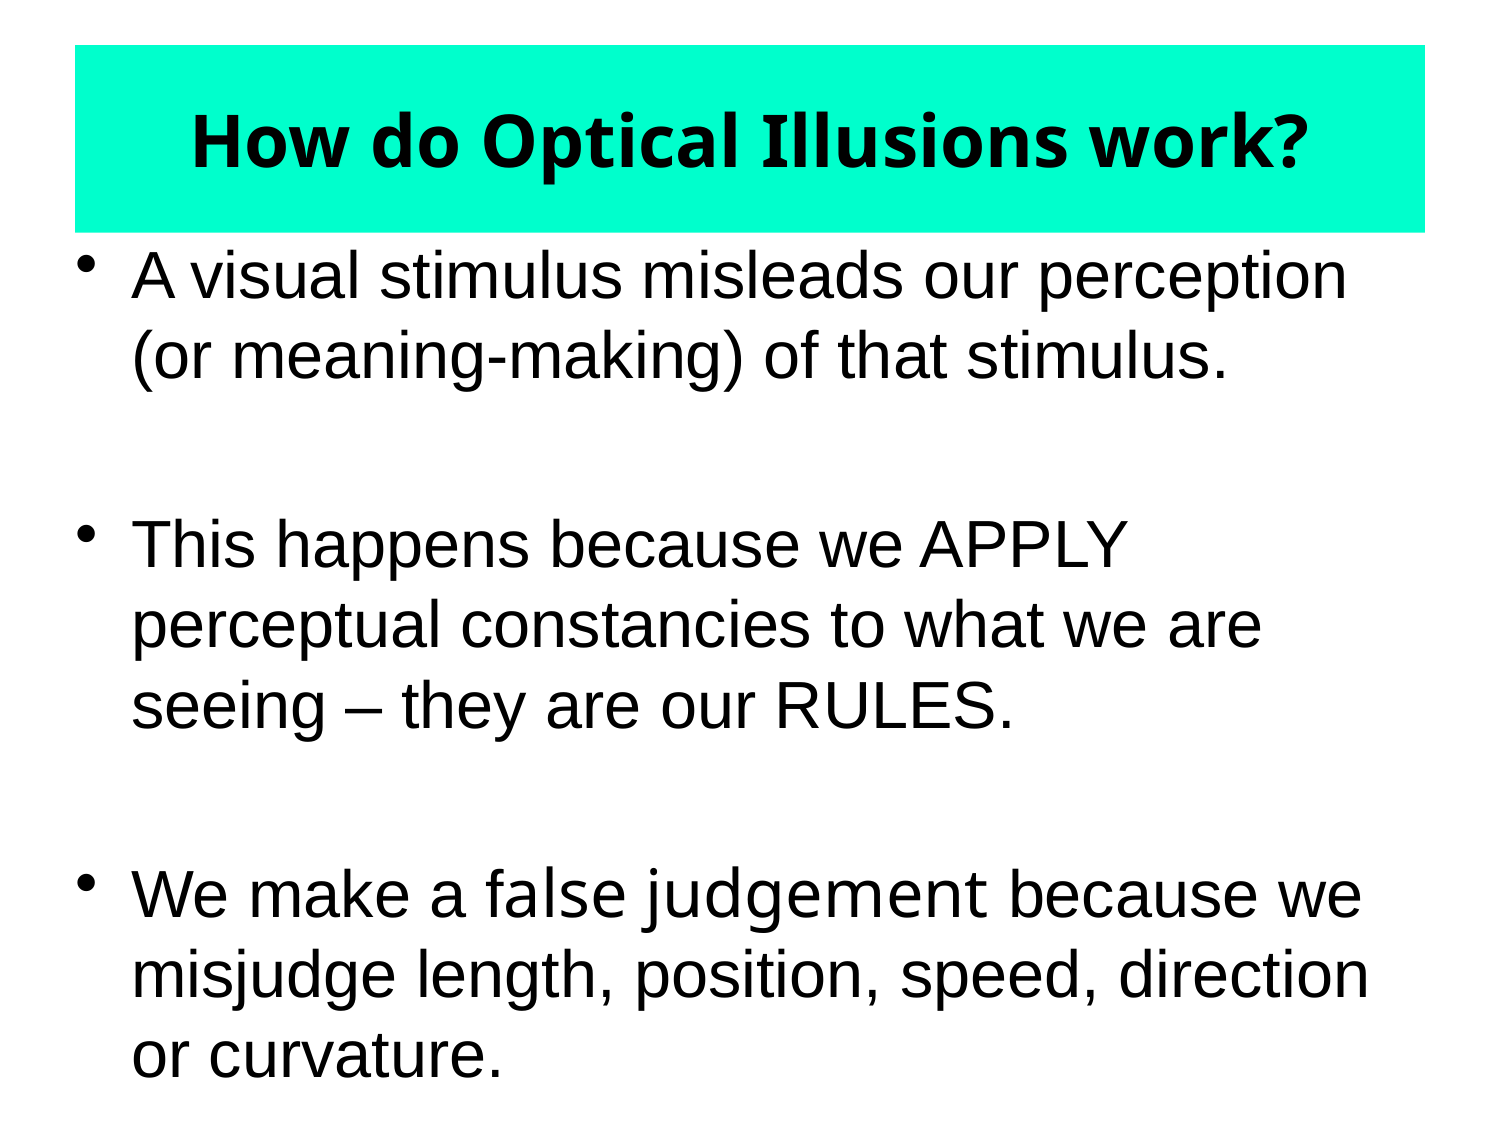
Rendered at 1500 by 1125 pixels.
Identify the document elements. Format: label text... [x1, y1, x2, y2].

list A visual stimulus misleads our perception (or meaning-making) of that stimulus. This happens because we APPLY perceptual constancies to what we are seeing – they are our RULES. We make a false judgement because we misjudge length, position, speed, direction or curvature. [75, 231, 1425, 1125]
title How do Optical Illusions work? [75, 45, 1425, 231]
